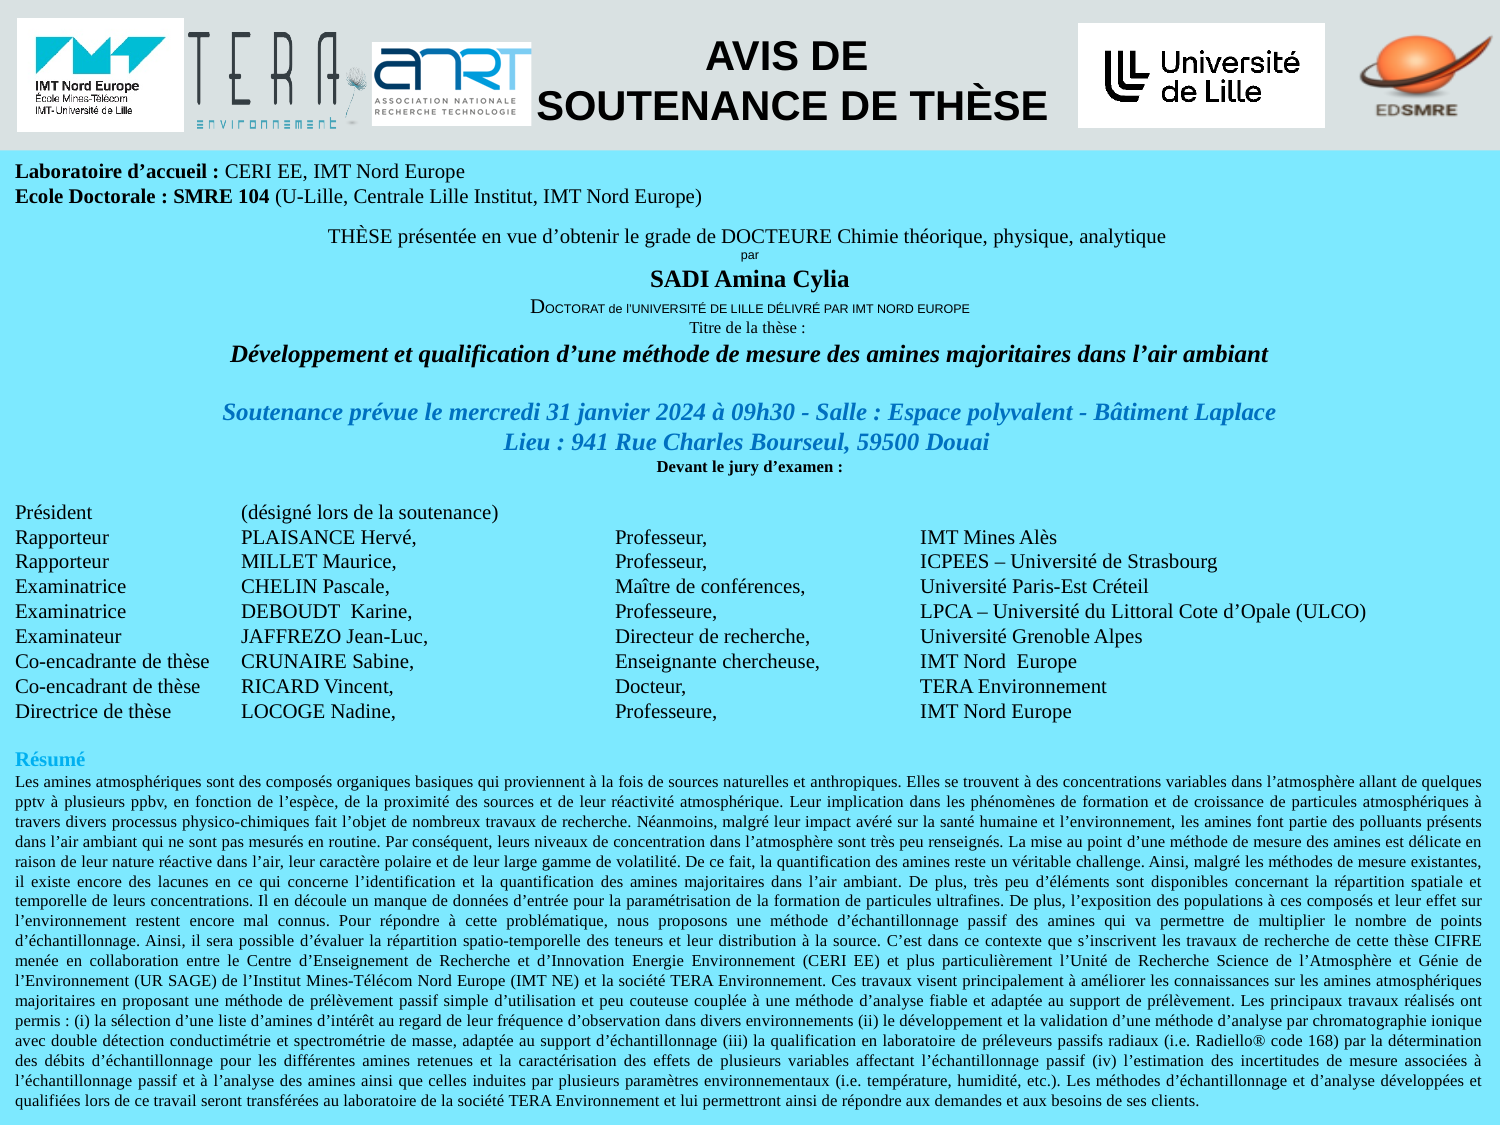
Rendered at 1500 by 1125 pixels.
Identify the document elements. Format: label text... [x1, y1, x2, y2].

title AVIS de Soutenance de thèse [503, 4, 1082, 154]
picture [371, 42, 532, 126]
text_box Laboratoire d’accueil : CERI EE, IMT Nord Europe Ecole Doctorale : SMRE 104 (U-Lille, Centrale Lille Institut, IMT Nord Europe) THÈSE présentée en vue d’obtenir le grade de DOCTEURE Chimie théorique, physique, analytique par SADI Amina Cylia DOCTORAT de l’UNIVERSITÉ DE LILLE DÉLIVRÉ PAR IMT NORD EUROPE Titre de la thèse : Développement et qualification d’une méthode de mesure des amines majoritaires dans l’air ambiant Soutenance prévue le mercredi 31 janvier 2024 à 09h30 - Salle : Espace polyvalent - Bâtiment Laplace Lieu : 941 Rue Charles Bourseul, 59500 Douai Devant le jury d’examen : Président (désigné lors de la soutenance) Rapporteur PLAISANCE Hervé, Professeur, IMT Mines Alès Rapporteur MILLET Maurice, Professeur, ICPEES – Université de Strasbourg Examinatrice CHELIN Pascale, Maître de conférences, Université Paris-Est Créteil Examinatrice DEBOUDT Karine, Professeure, LPCA – Université du Littoral Cote d’Opale (ULCO) Examinateur JAFFREZO Jean-Luc, Directeur de recherche, Université Grenoble Alpes Co-encadrante de thèse CRUNAIRE Sabine, Enseignante chercheuse, IMT Nord Europe Co-encadrant de thèse RICARD Vincent, Docteur, TERA Environnement Directrice de thèse LOCOGE Nadine, Professeure, IMT Nord Europe Résumé Les amines atmosphériques sont des composés organiques basiques qui proviennent à la fois de sources naturelles et anthropiques. Elles se trouvent à des concentrations variables dans l’atmosphère allant de quelques pptv à plusieurs ppbv, en fonction de l’espèce, de la proximité des sources et de leur réactivité atmosphérique. Leur implication dans les phénomènes de formation et de croissance de particules atmosphériques à travers divers processus physico-chimiques fait l’objet de nombreux travaux de recherche. Néanmoins, malgré leur impact avéré sur la santé humaine et l’environnement, les amines font partie des polluants présents dans l’air ambiant qui ne sont pas mesurés en routine. Par conséquent, leurs niveaux de concentration dans l’atmosphère sont très peu renseignés. La mise au point d’une méthode de mesure des amines est délicate en raison de leur nature réactive dans l’air, leur caractère polaire et de leur large gamme de volatilité. De ce fait, la quantification des amines reste un véritable challenge. Ainsi, malgré les méthodes de mesure existantes, il existe encore des lacunes en ce qui concerne l’identification et la quantification des amines majoritaires dans l’air ambiant. De plus, très peu d’éléments sont disponibles concernant la répartition spatiale et temporelle de leurs concentrations. Il en découle un manque de données d’entrée pour la paramétrisation de la formation de particules ultrafines. De plus, l’exposition des populations à ces composés et leur effet sur l’environnement restent encore mal connus. Pour répondre à cette problématique, nous proposons une méthode d’échantillonnage passif des amines qui va permettre de multiplier le nombre de points d’échantillonnage. Ainsi, il sera possible d’évaluer la répartition spatio-temporelle des teneurs et leur distribution à la source. C’est dans ce contexte que s’inscrivent les travaux de recherche de cette thèse CIFRE menée en collaboration entre le Centre d’Enseignement de Recherche et d’Innovation Energie Environnement (CERI EE) et plus particulièrement l’Unité de Recherche Science de l’Atmosphère et Génie de l’Environnement (UR SAGE) de l’Institut Mines-Télécom Nord Europe (IMT NE) et la société TERA Environnement. Ces travaux visent principalement à améliorer les connaissances sur les amines atmosphériques majoritaires en proposant une méthode de prélèvement passif simple d’utilisation et peu couteuse couplée à une méthode d’analyse fiable et adaptée au support de prélèvement. Les principaux travaux réalisés ont permis : (i) la sélection d’une liste d’amines d’intérêt au regard de leur fréquence d’observation dans divers environnements (ii) le développement et la validation d’une méthode d’analyse par chromatographie ionique avec double détection conductimétrie et spectrométrie de masse, adaptée au support d’échantillonnage (iii) la qualification en laboratoire de préleveurs passifs radiaux (i.e. Radiello® code 168) par la détermination des débits d’échantillonnage pour les différentes amines retenues et la caractérisation des effets de plusieurs variables affectant l’échantillonnage passif (iv) l’estimation des incertitudes de mesure associées à l’échantillonnage passif et à l’analyse des amines ainsi que celles induites par plusieurs paramètres environnementaux (i.e. température, humidité, etc.). Les méthodes d’échantillonnage et d’analyse développées et qualifiées lors de ce travail seront transférées au laboratoire de la société TERA Environnement et lui permettront ainsi de répondre aux demandes et aux besoins de ses clients. [0, 0, 1500, 1118]
picture [1340, 20, 1495, 129]
picture [1077, 22, 1326, 129]
picture [188, 32, 367, 129]
text_box [1330, 32, 1335, 125]
